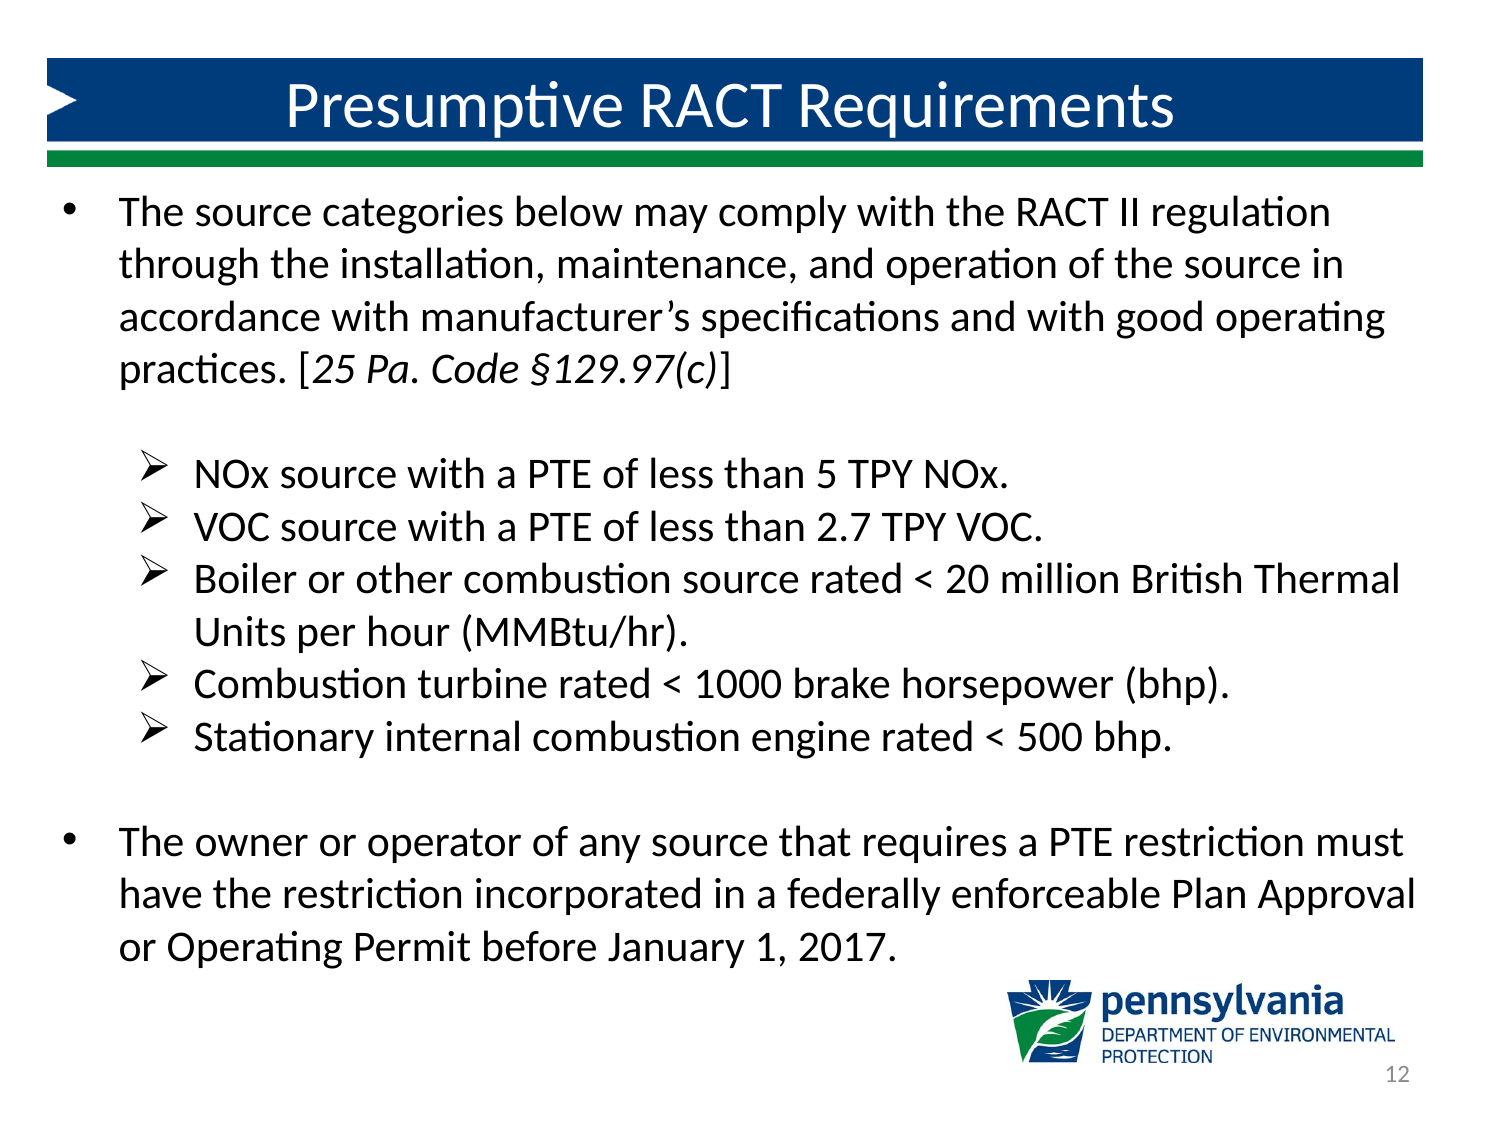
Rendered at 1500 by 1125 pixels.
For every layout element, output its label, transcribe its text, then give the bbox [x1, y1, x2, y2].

text_box The source categories below may comply with the RACT II regulation through the installation, maintenance, and operation of the source in accordance with manufacturer’s specifications and with good operating practices. [25 Pa. Code §129.97(c)] NOx source with a PTE of less than 5 TPY NOx. VOC source with a PTE of less than 2.7 TPY VOC. Boiler or other combustion source rated < 20 million British Thermal Units per hour (MMBtu/hr). Combustion turbine rated < 1000 brake horsepower (bhp). Stationary internal combustion engine rated < 500 bhp. The owner or operator of any source that requires a PTE restriction must have the restriction incorporated in a federally enforceable Plan Approval or Operating Permit before January 1, 2017. [47, 174, 1438, 1033]
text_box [47, 58, 1423, 167]
slide_number 12 [1074, 1042, 1425, 1103]
picture [1006, 979, 1396, 1063]
